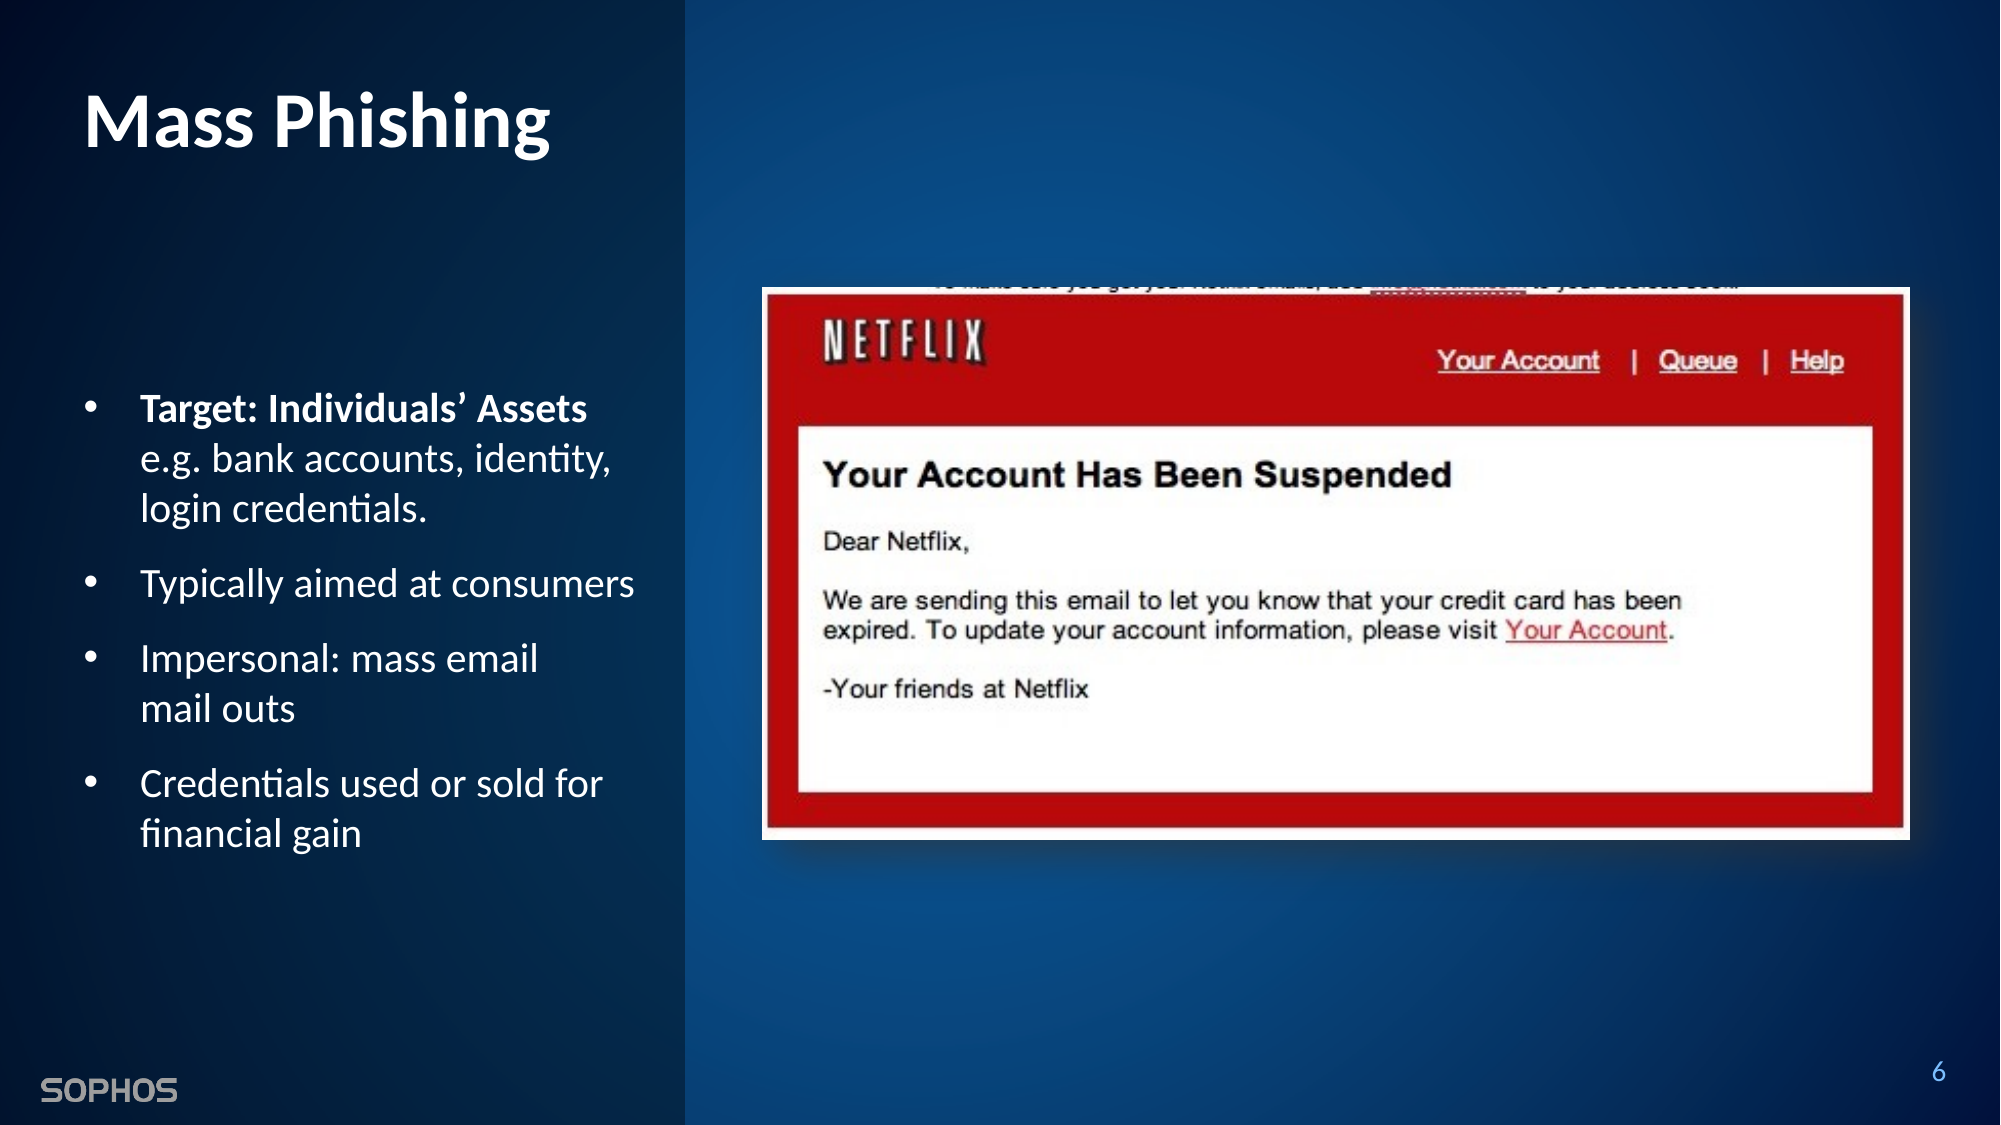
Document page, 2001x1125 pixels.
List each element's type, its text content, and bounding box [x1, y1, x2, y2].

text_box Target: Individuals’ Assets e.g. bank accounts, identity, login credentials. Typically aimed at consumers Impersonal: mass email mail outs Credentials used or sold for financial gain [68, 225, 650, 1012]
slide_number 6 [1916, 1040, 2000, 1100]
picture [686, 0, 2000, 1125]
text_box [0, 0, 686, 1125]
title Mass Phishing [68, 46, 1923, 197]
